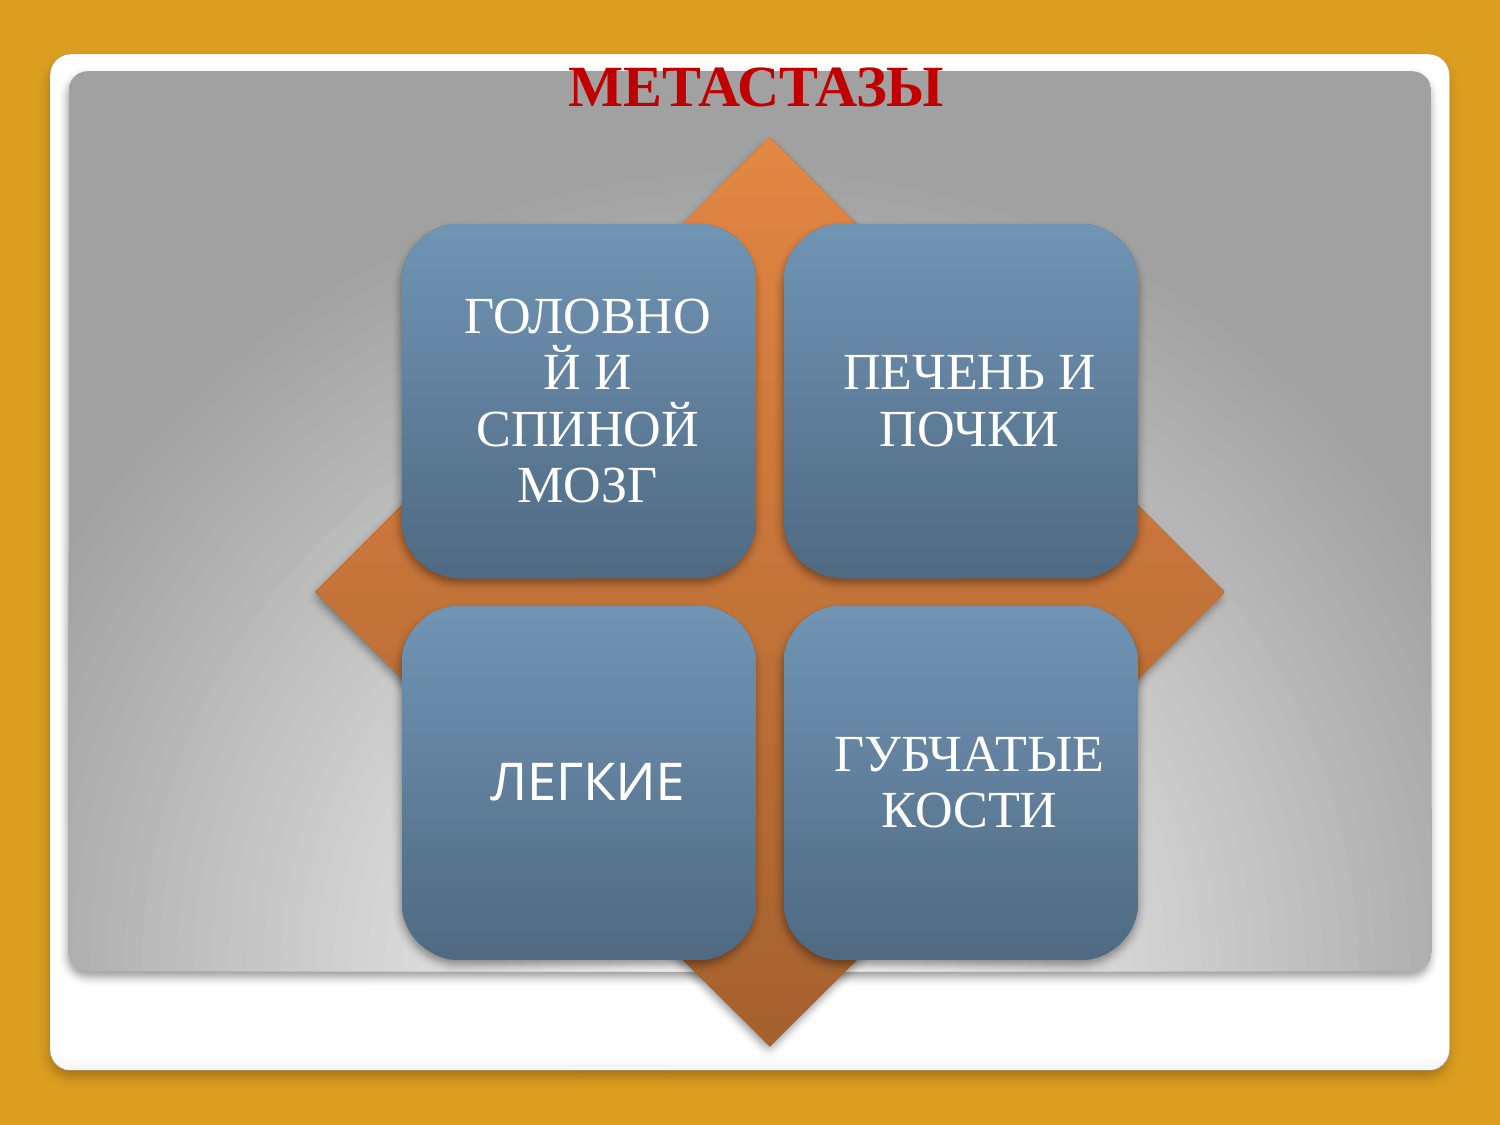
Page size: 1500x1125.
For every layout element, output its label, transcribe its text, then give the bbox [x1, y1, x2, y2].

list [64, 137, 1476, 1047]
title МЕТАСТАЗЫ [12, 12, 1500, 125]
